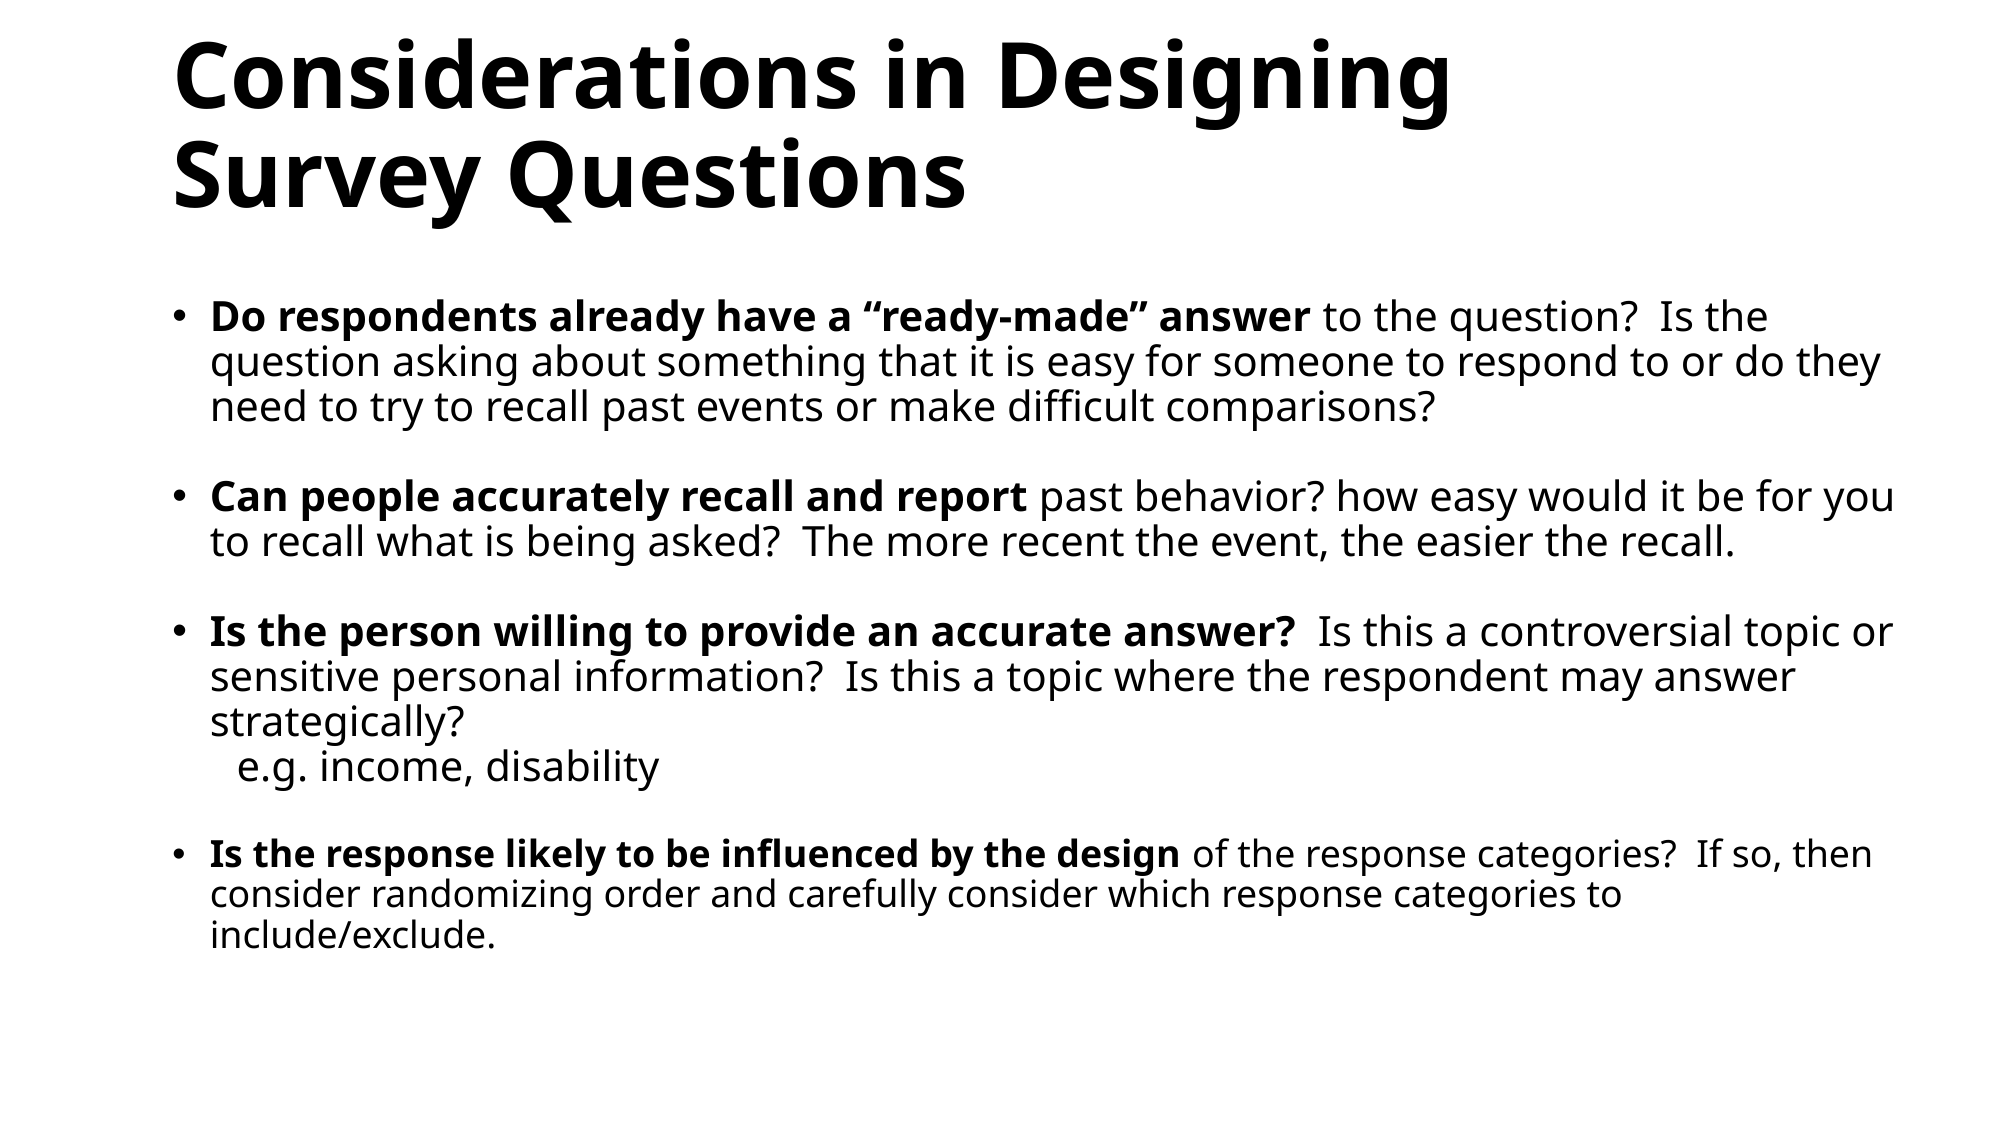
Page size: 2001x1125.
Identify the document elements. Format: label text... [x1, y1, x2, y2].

title Considerations in Designing Survey Questions [157, 20, 1647, 237]
list Do respondents already have a “ready-made” answer to the question? Is the question asking about something that it is easy for someone to respond to or do they need to try to recall past events or make difficult comparisons? Can people accurately recall and report past behavior? how easy would it be for you to recall what is being asked? The more recent the event, the easier the recall. Is the person willing to provide an accurate answer? Is this a controversial topic or sensitive personal information? Is this a topic where the respondent may answer strategically? e.g. income, disability Is the response likely to be influenced by the design of the response categories? If so, then consider randomizing order and carefully consider which response categories to include/exclude. [157, 237, 1917, 1088]
